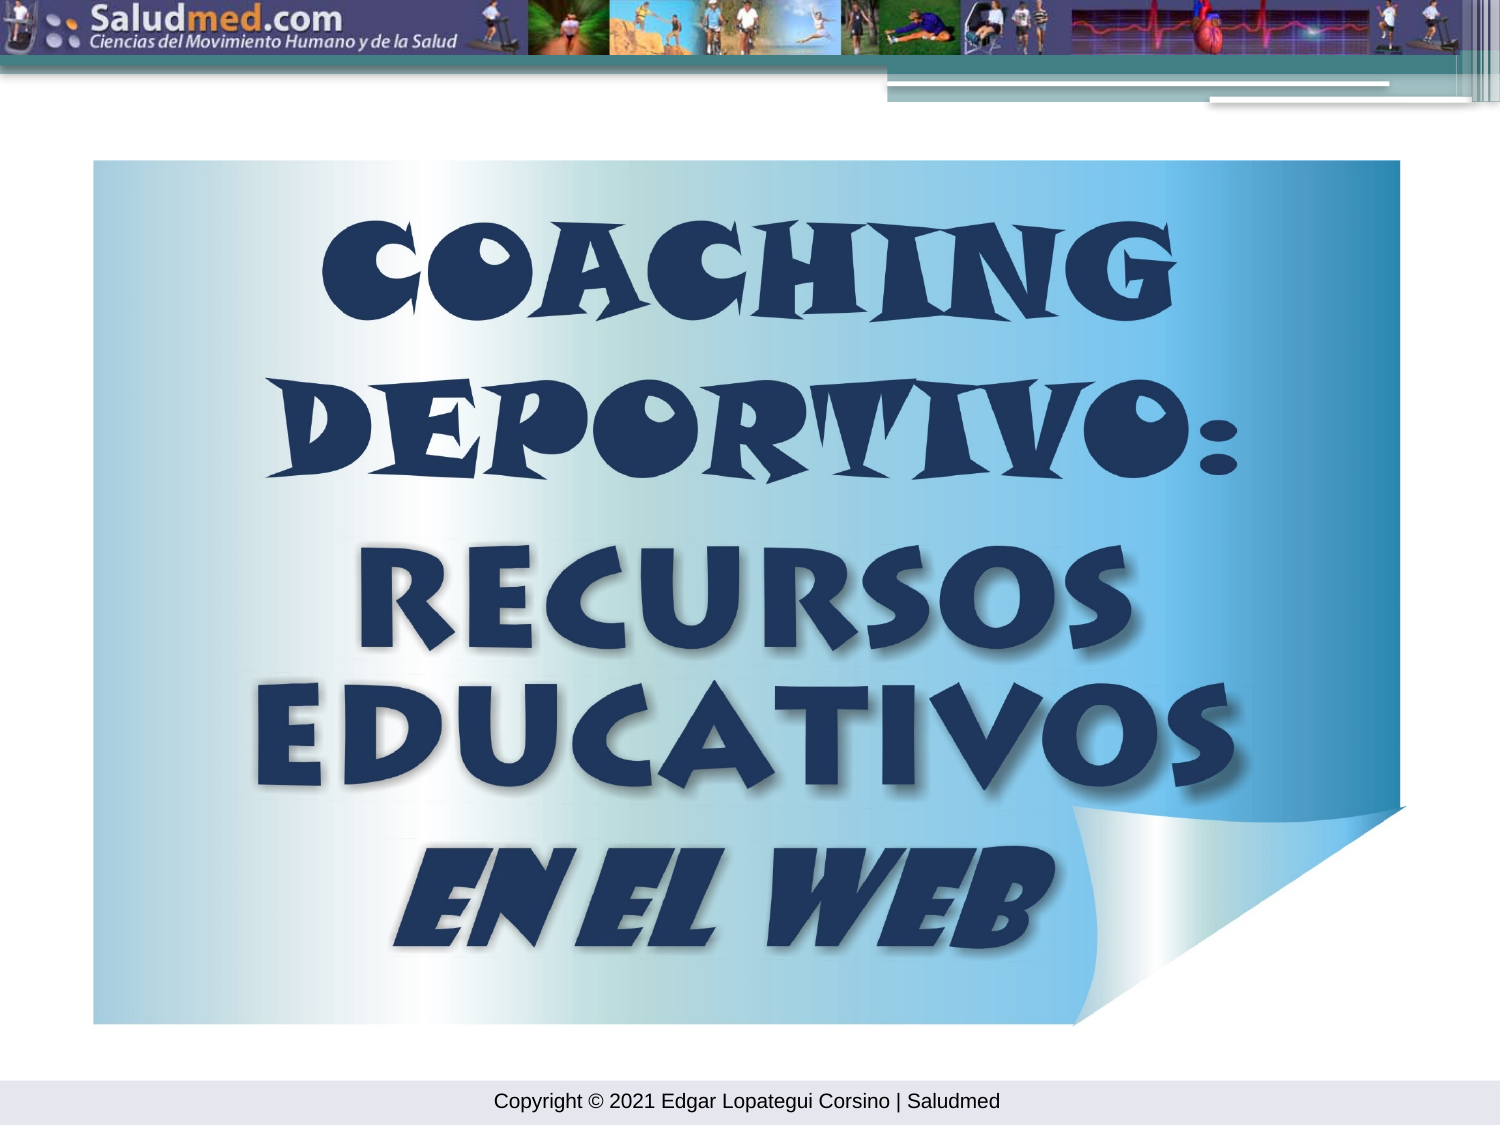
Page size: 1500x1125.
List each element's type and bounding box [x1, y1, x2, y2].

picture [0, 0, 1460, 55]
picture [93, 160, 1407, 1027]
